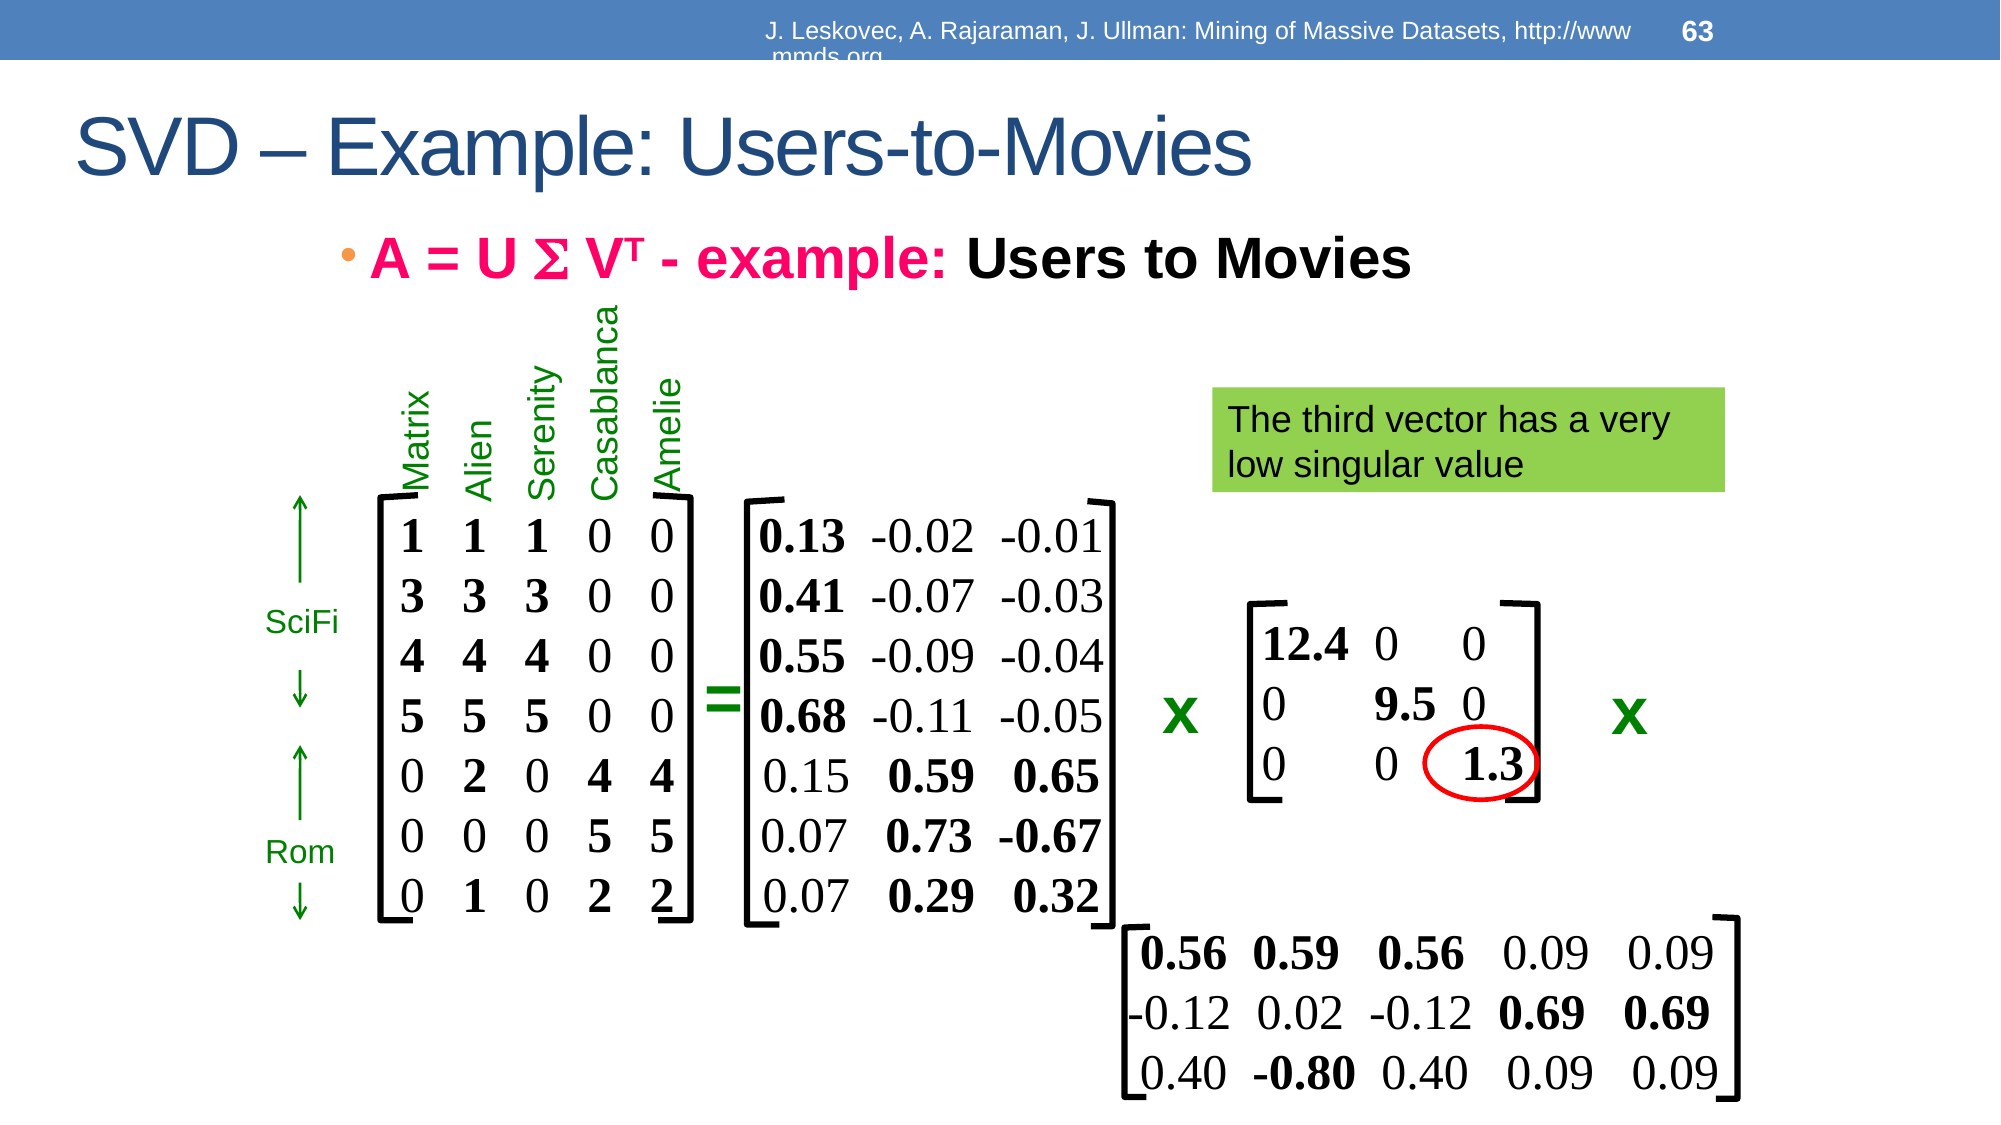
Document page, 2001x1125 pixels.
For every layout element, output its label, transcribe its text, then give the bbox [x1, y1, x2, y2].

slide_number 63 [1666, 3, 1900, 57]
title SVD – Example: Users-to-Movies [59, 60, 1410, 224]
list A = U  VT - example: Users to Movies [324, 212, 1675, 286]
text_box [249, 288, 1751, 1110]
footer J. Leskovec, A. Rajaraman, J. Ullman: Mining of Massive Datasets, http://www.mmds.org [750, 3, 1650, 57]
